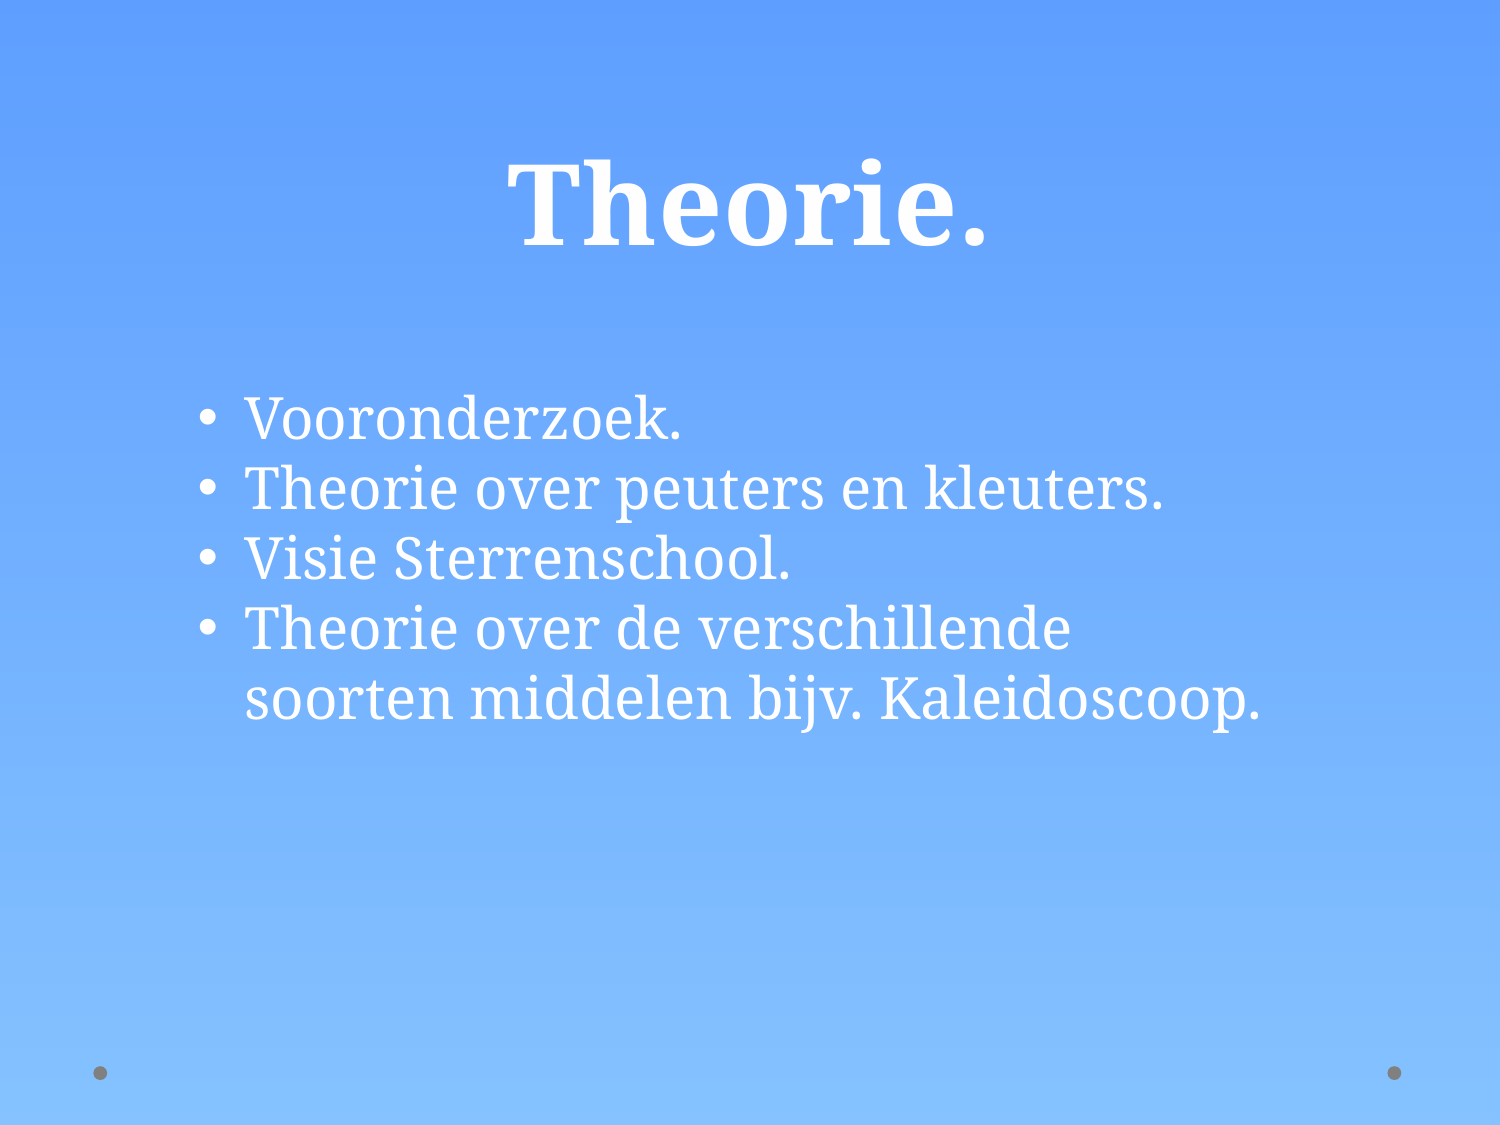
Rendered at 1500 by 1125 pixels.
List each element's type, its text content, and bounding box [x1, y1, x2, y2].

text_box Theorie. [492, 125, 1008, 276]
text_box Vooronderzoek. Theorie over peuters en kleuters. Visie Sterrenschool. Theorie over de verschillende soorten middelen bijv. Kaleidoscoop. [182, 373, 1306, 739]
